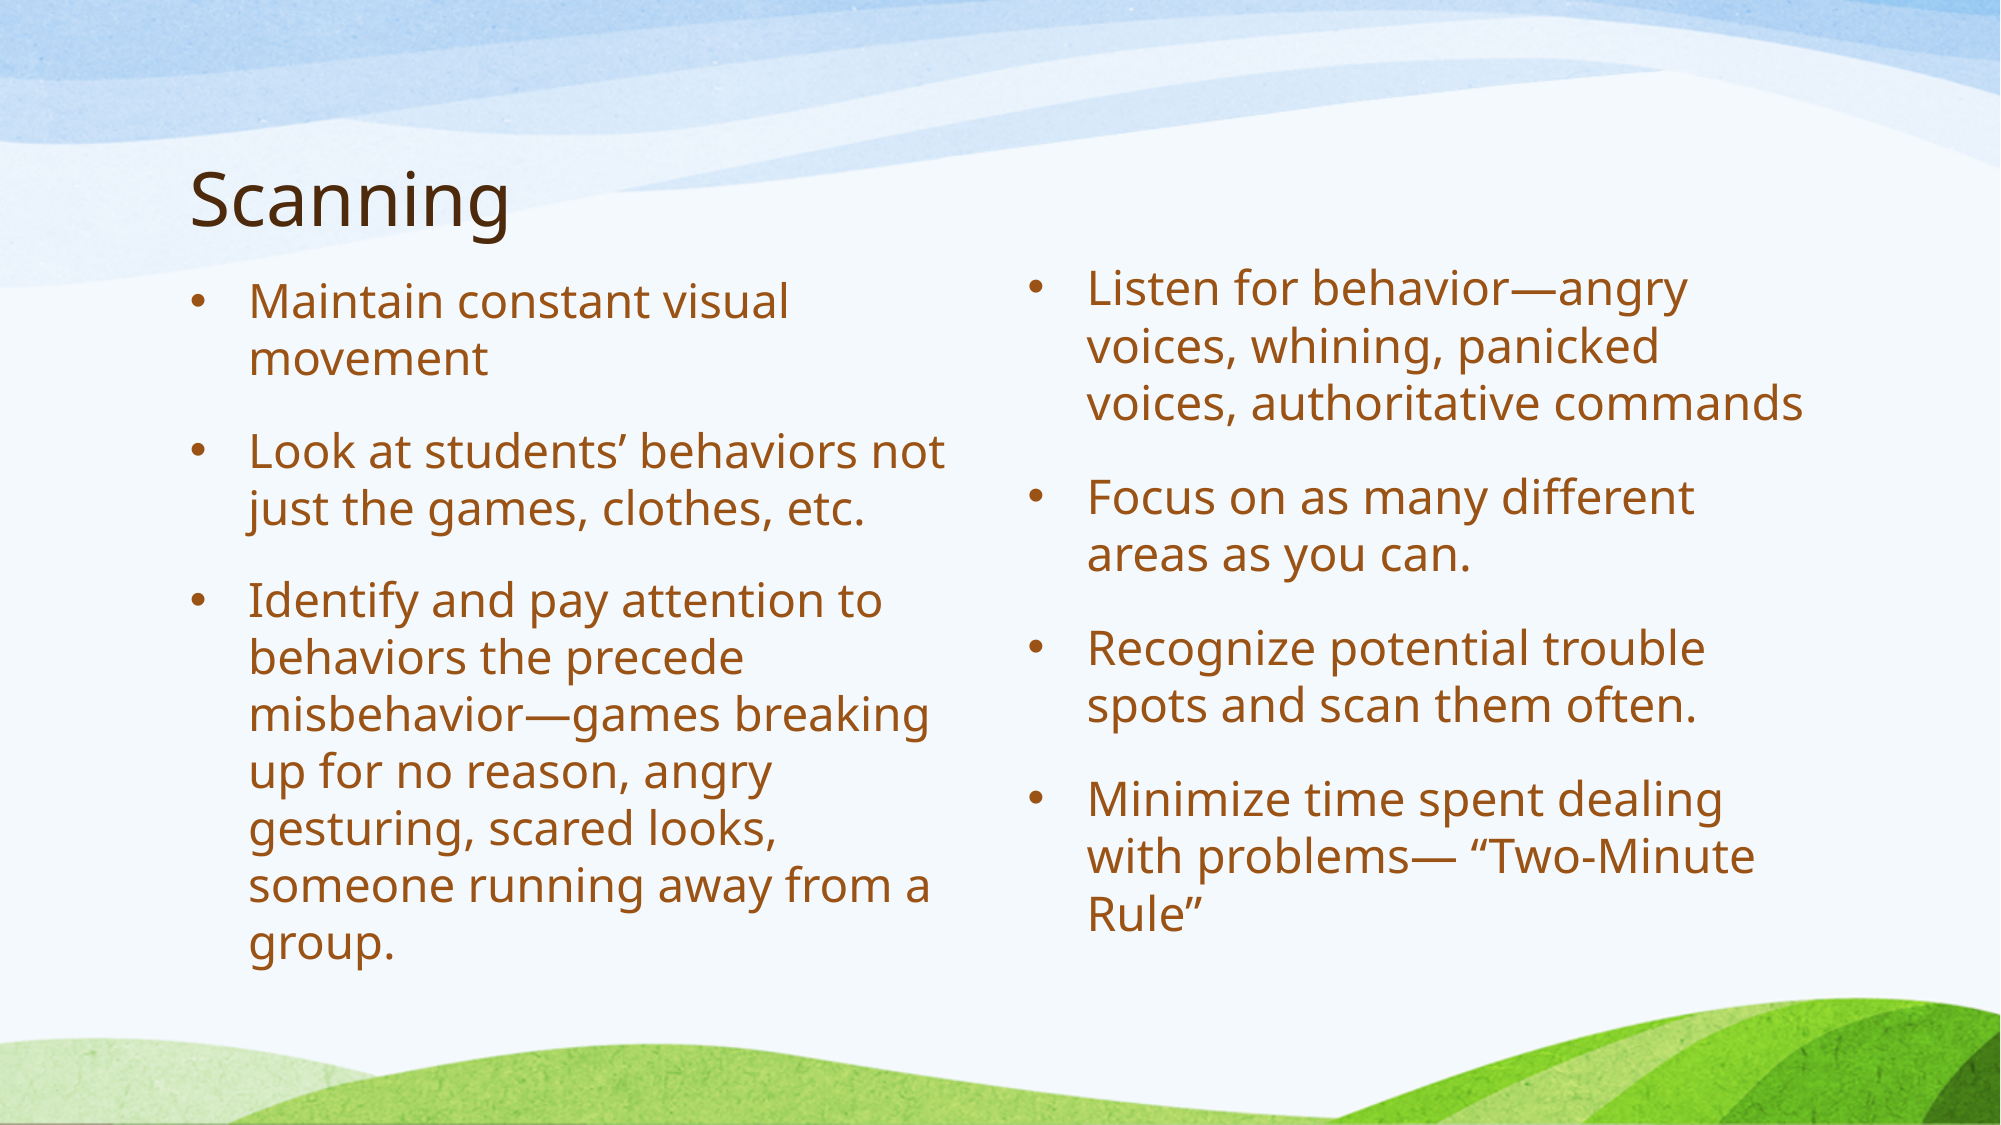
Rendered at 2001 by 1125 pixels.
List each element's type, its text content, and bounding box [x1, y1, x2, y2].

list Maintain constant visual movement Look at students’ behaviors not just the games, clothes, etc. Identify and pay attention to behaviors the precede misbehavior—games breaking up for no reason, angry gesturing, scared looks, someone running away from a group. [174, 263, 988, 987]
title Scanning [174, 50, 1825, 250]
list Listen for behavior—angry voices, whining, panicked voices, authoritative commands Focus on as many different areas as you can. Recognize potential trouble spots and scan them often. Minimize time spent dealing with problems— “Two-Minute Rule” [1012, 249, 1825, 987]
picture [0, 0, 2001, 1125]
